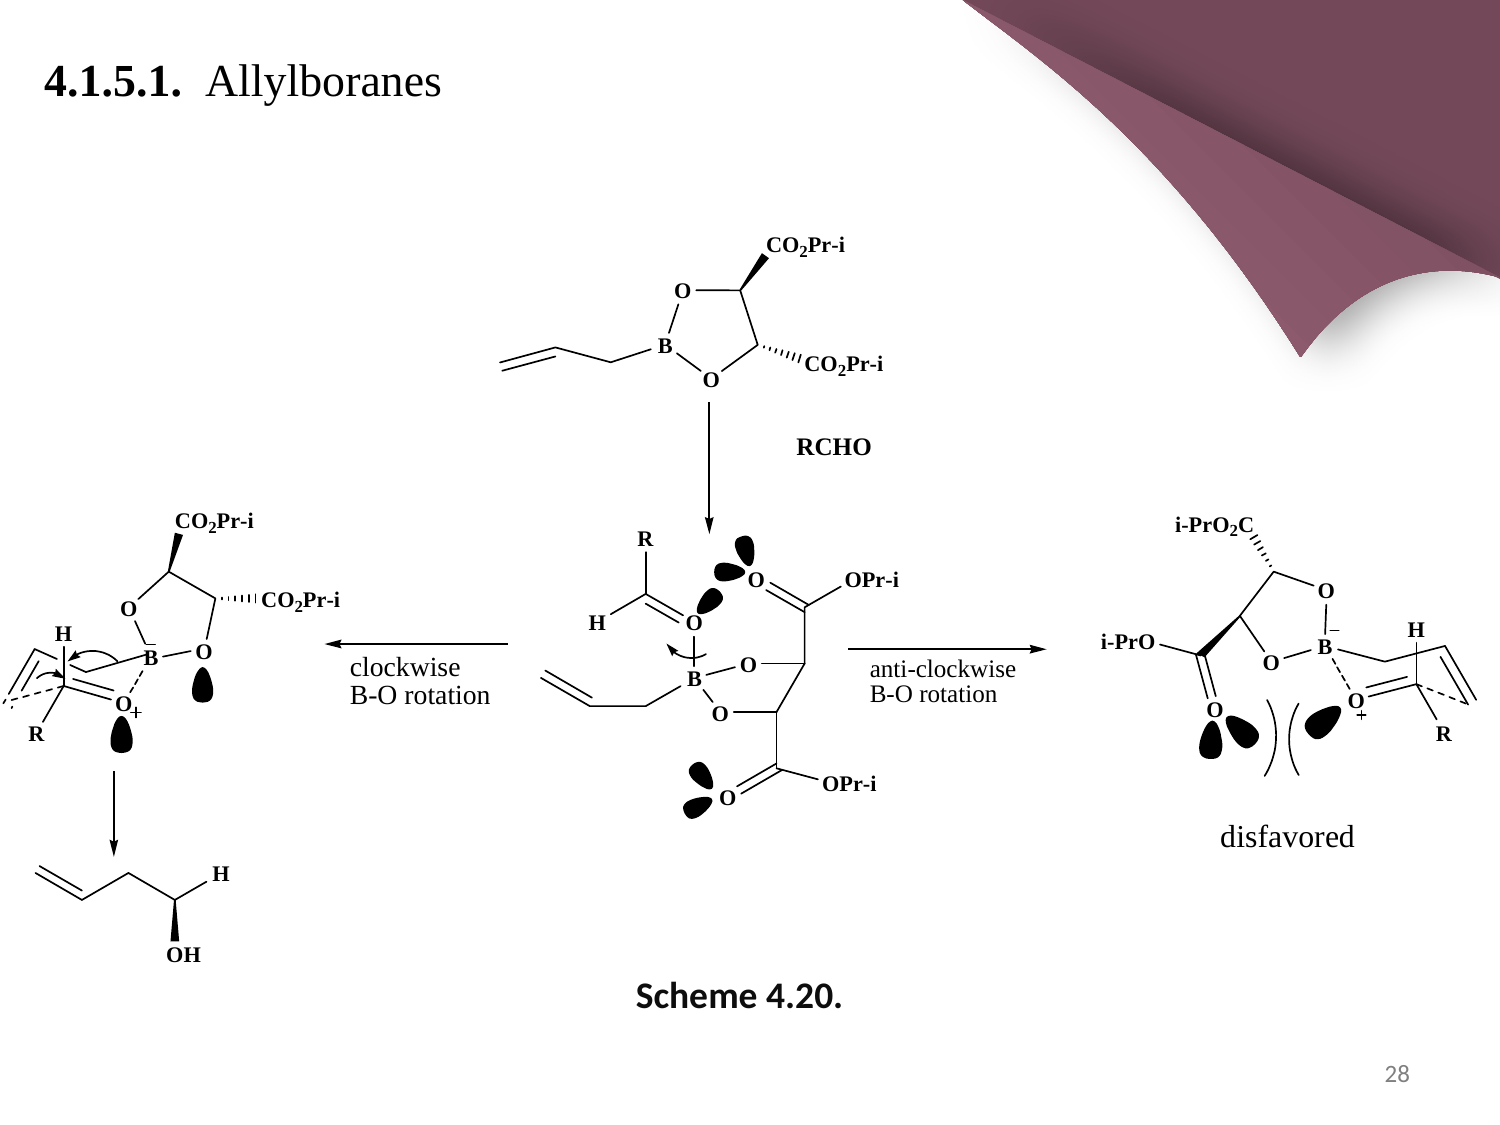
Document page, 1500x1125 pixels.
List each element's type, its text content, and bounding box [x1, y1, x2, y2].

text_box 4.1.5.1. Allylboranes [29, 42, 1152, 113]
text_box Scheme 4.20. [621, 987, 859, 1024]
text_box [0, 232, 1480, 978]
slide_number 28 [1074, 1042, 1425, 1103]
